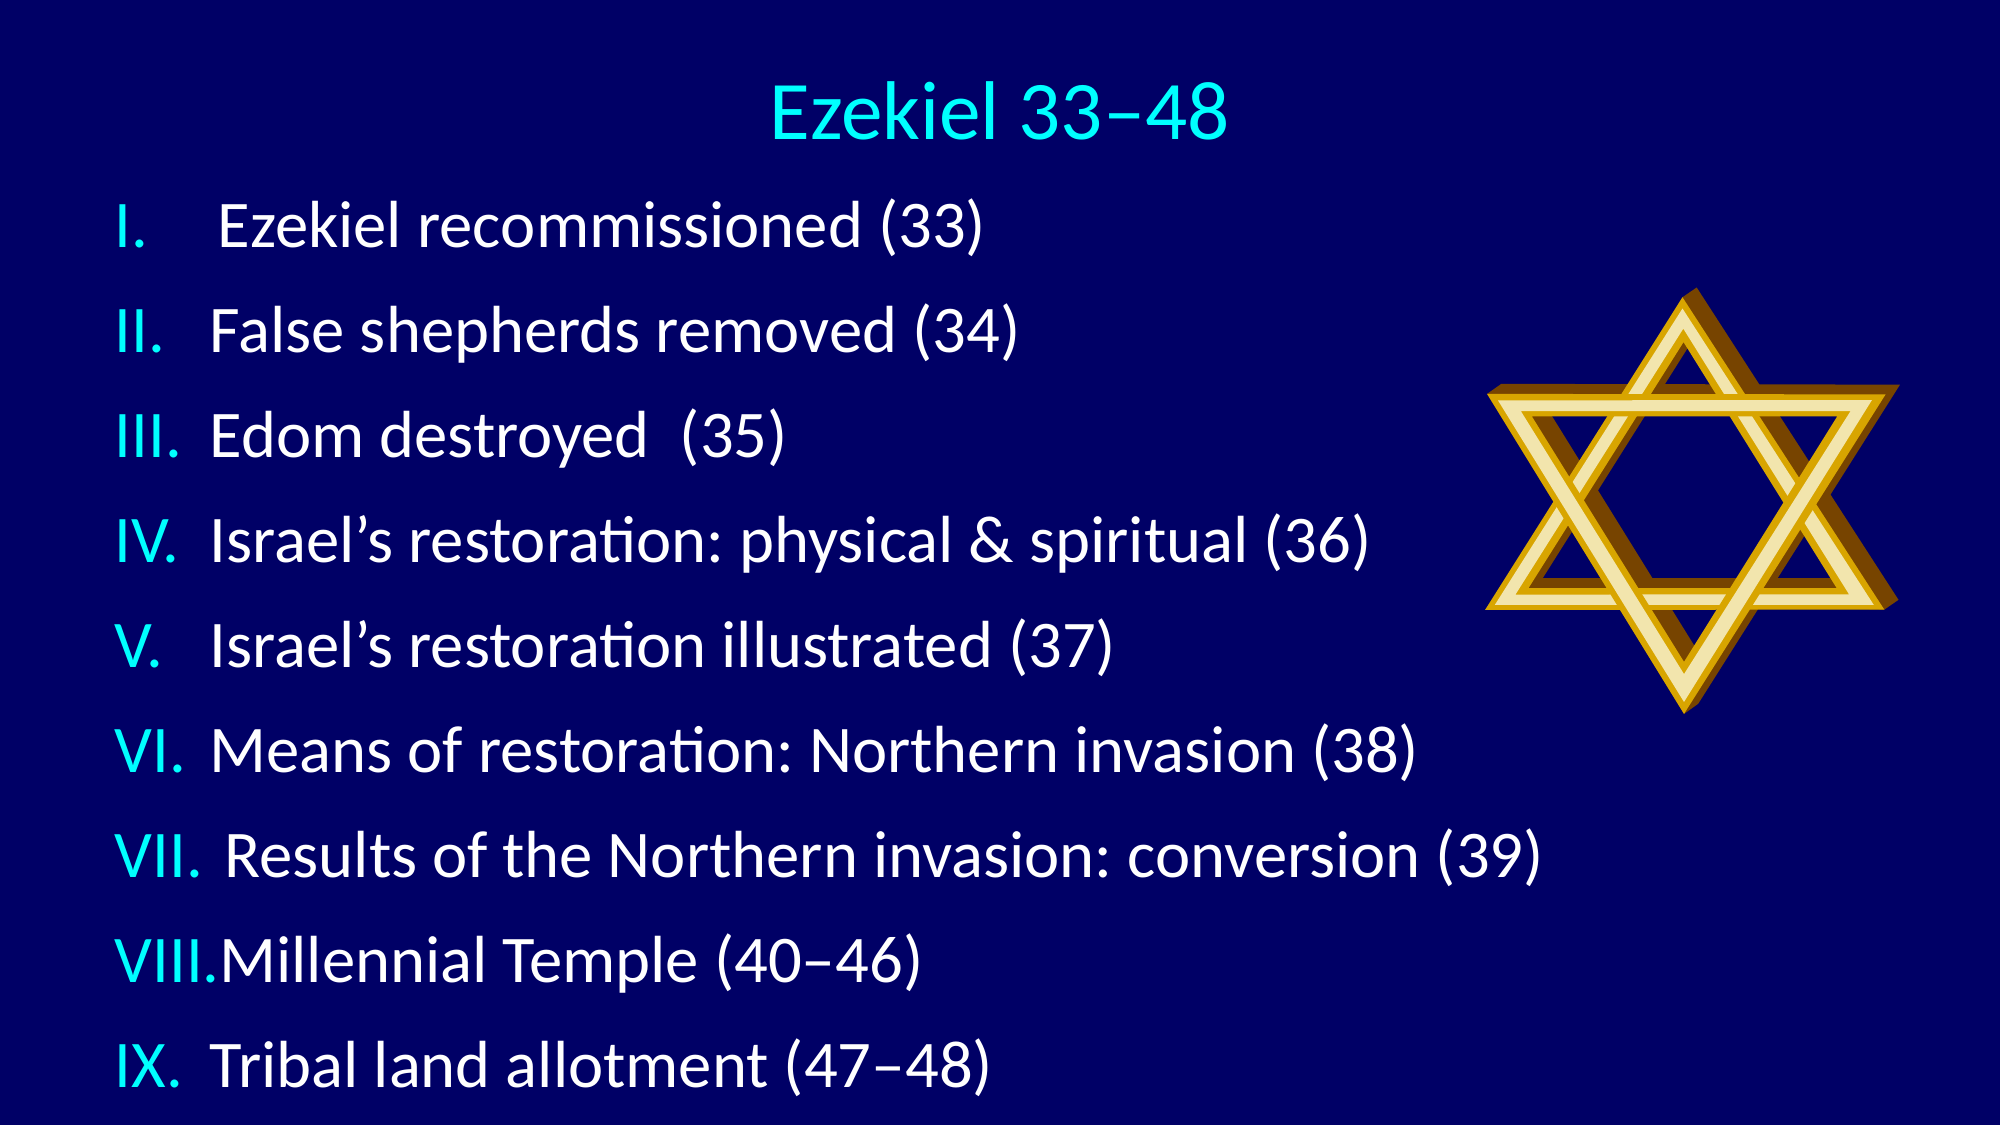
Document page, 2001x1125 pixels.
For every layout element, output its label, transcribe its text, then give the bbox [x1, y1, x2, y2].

title Ezekiel 33‒48 [300, 37, 1700, 175]
picture [1484, 287, 1901, 715]
list Ezekiel recommissioned (33) False shepherds removed (34) Edom destroyed (35) Israel’s restoration: physical & spiritual (36) Israel’s restoration illustrated (37) Means of restoration: Northern invasion (38) Results of the Northern invasion: conversion (39) Millennial Temple (40‒46) Tribal land allotment (47‒48) [99, 173, 1676, 1088]
